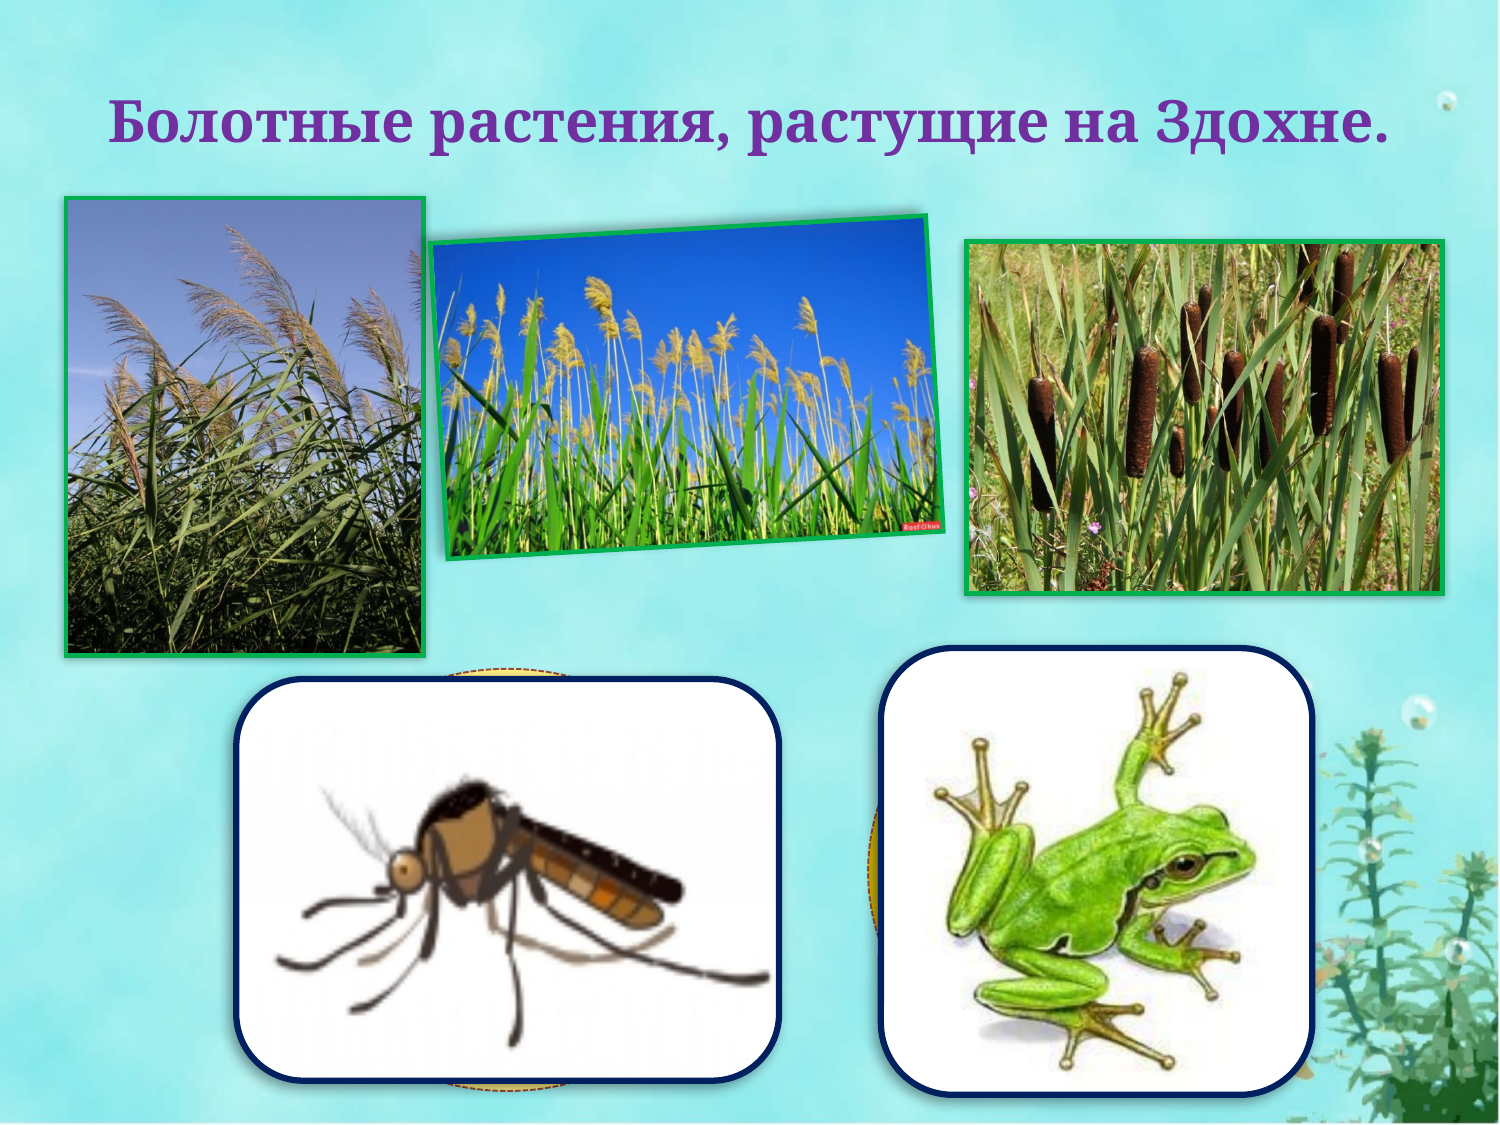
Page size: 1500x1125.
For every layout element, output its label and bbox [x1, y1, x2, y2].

list [236, 678, 780, 1081]
picture [0, 0, 1500, 1125]
list [880, 647, 1313, 1096]
